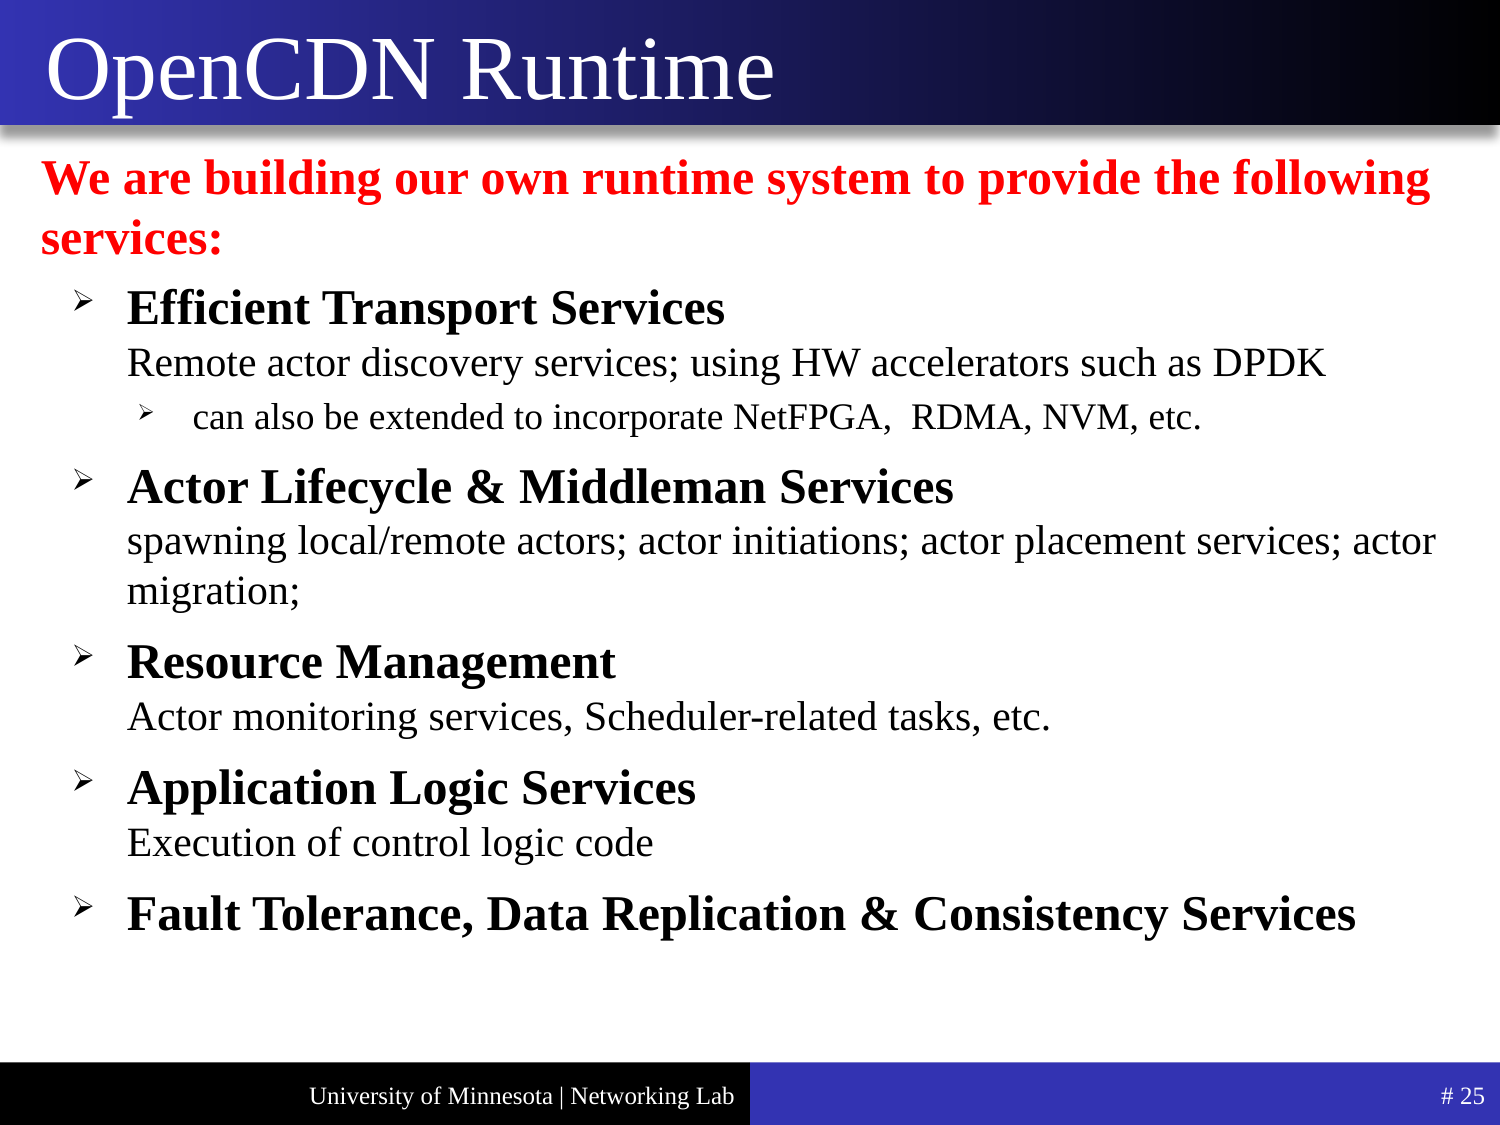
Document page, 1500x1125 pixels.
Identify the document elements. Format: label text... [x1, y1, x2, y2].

list We are building our own runtime system to provide the following services: Efficient Transport Services Remote actor discovery services; using HW accelerators such as DPDK can also be extended to incorporate NetFPGA, RDMA, NVM, etc. Actor Lifecycle & Middleman Services spawning local/remote actors; actor initiations; actor placement services; actor migration; Resource Management Actor monitoring services, Scheduler-related tasks, etc. Application Logic Services Execution of control logic code Fault Tolerance, Data Replication & Consistency Services [25, 137, 1497, 968]
title OpenCDN Runtime [0, 0, 1463, 125]
slide_number # 25 [1325, 1065, 1500, 1125]
